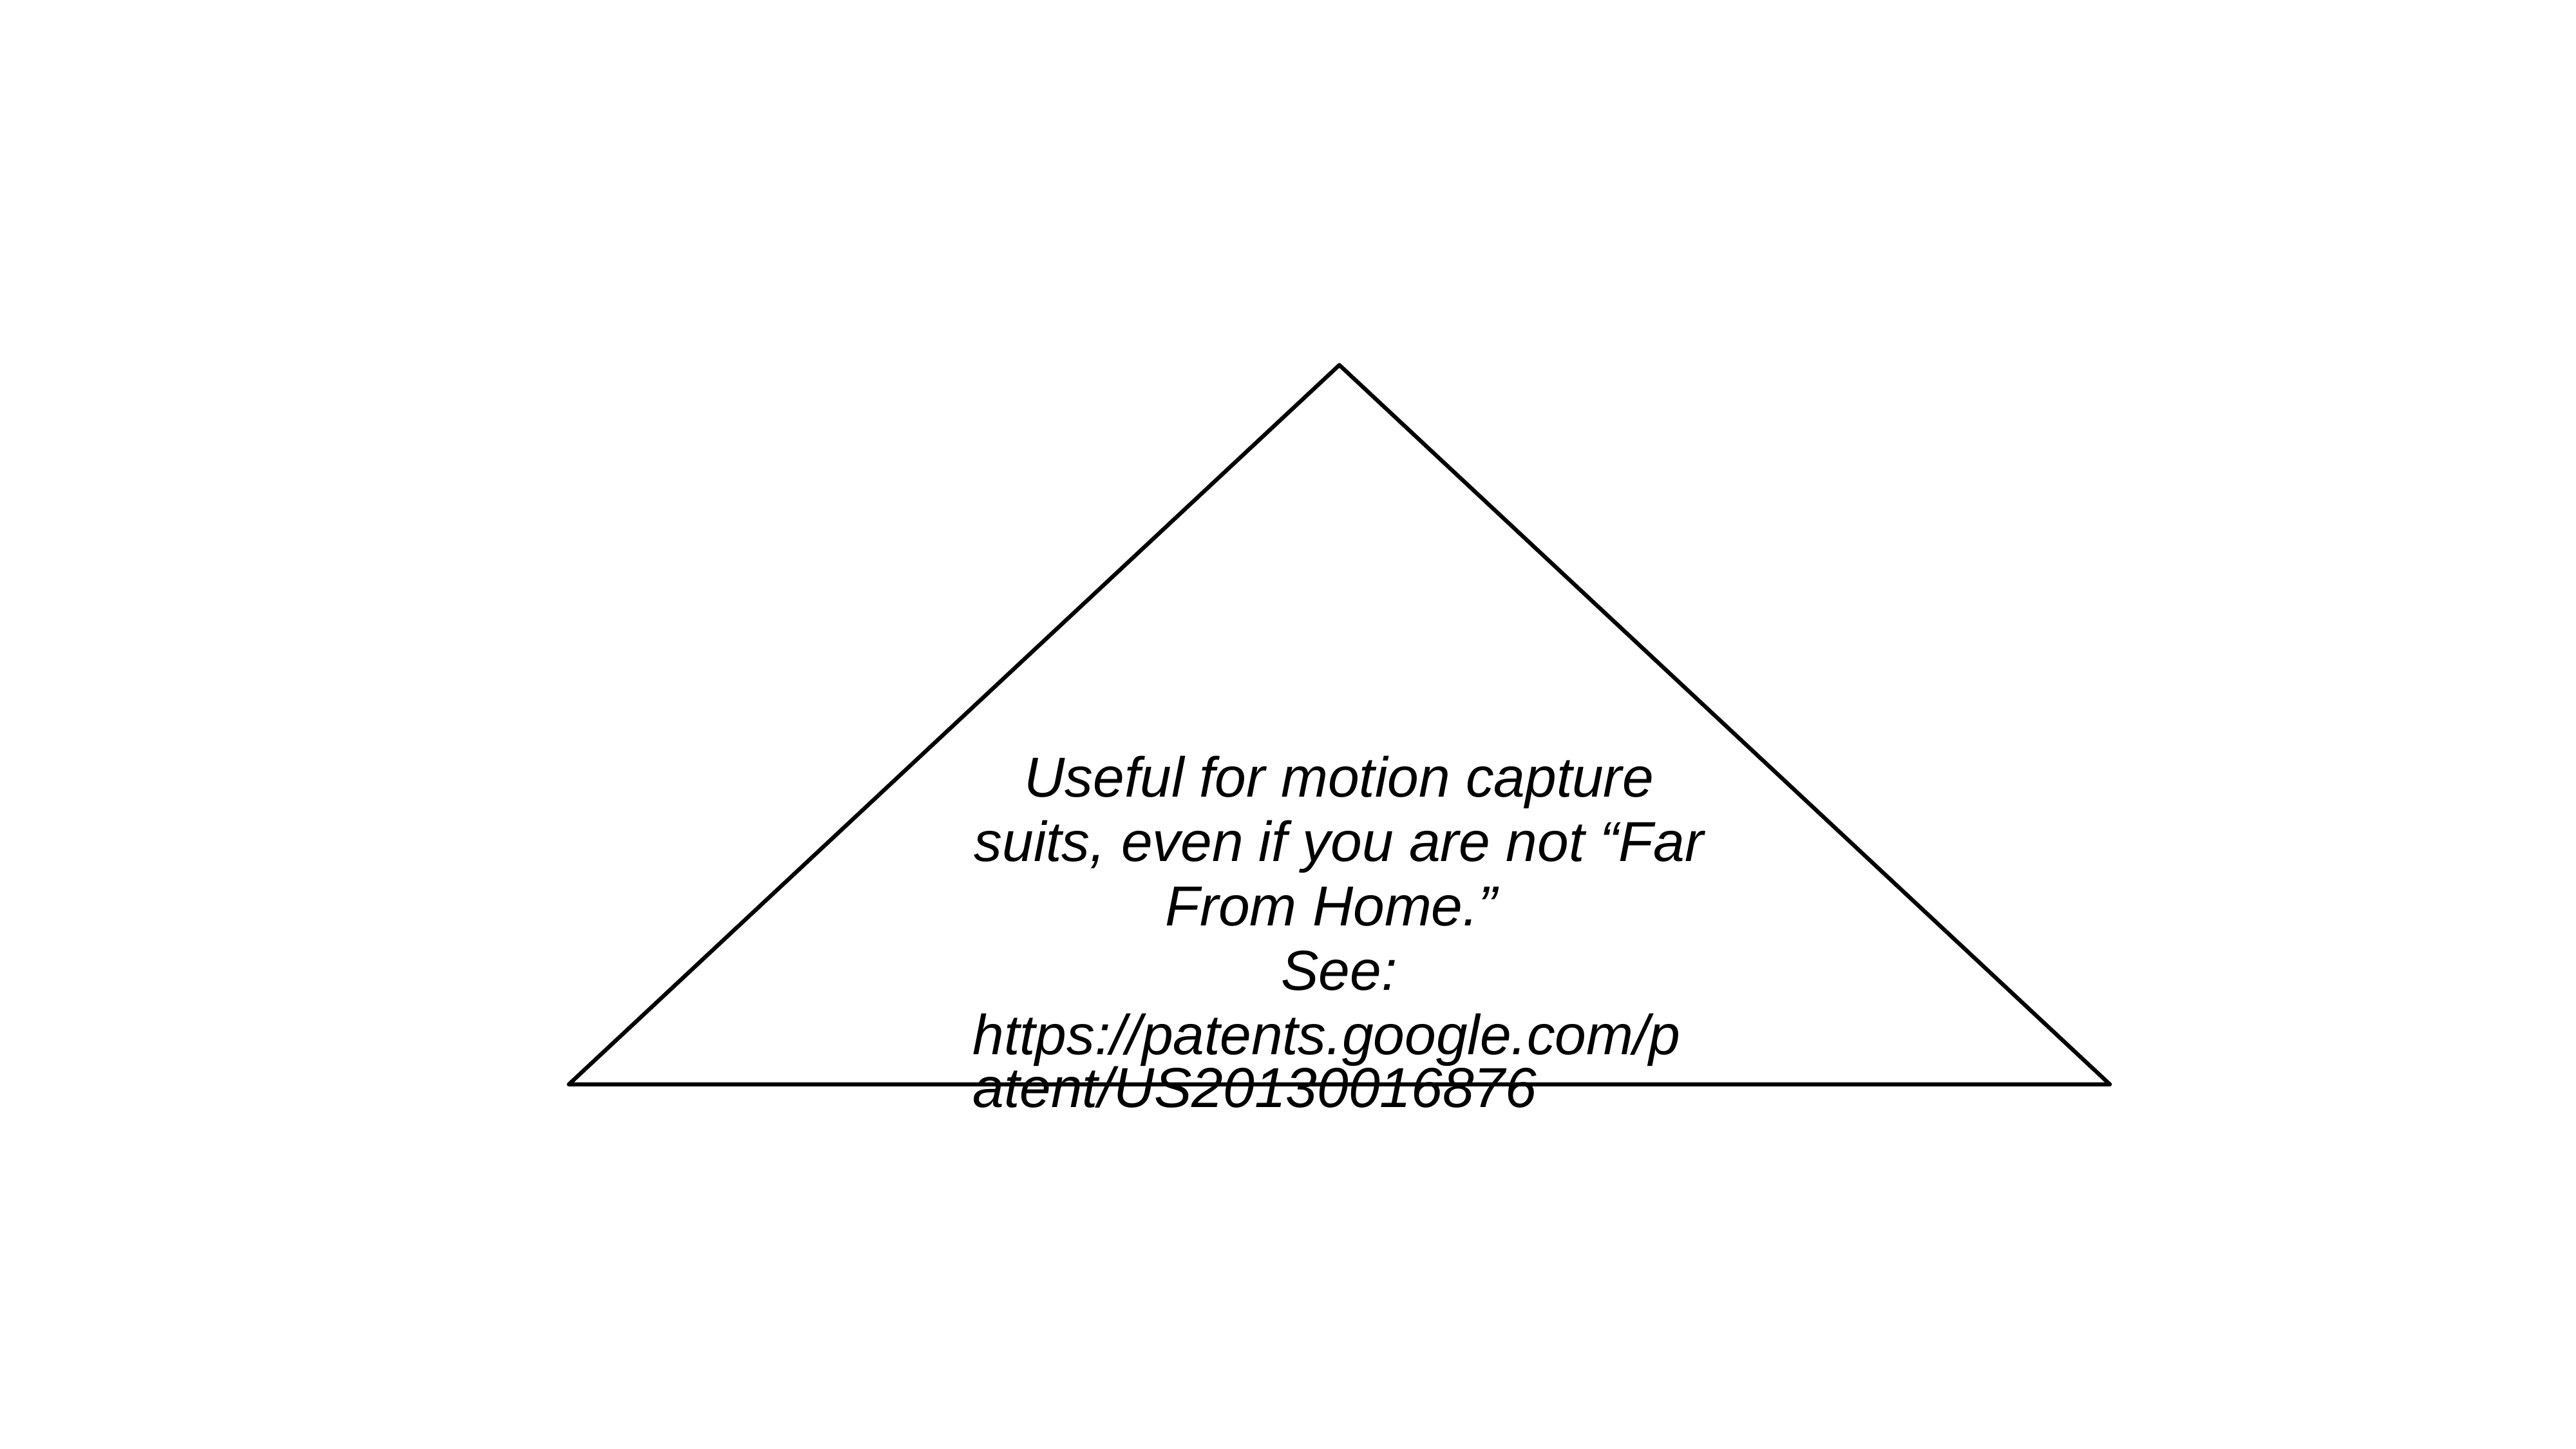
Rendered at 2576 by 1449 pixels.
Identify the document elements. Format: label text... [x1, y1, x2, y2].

text_box Useful for motion capture suits, even if you are not “Far From Home.” See: https://patents.google.com/patent/US20130016876 [569, 365, 2110, 1084]
